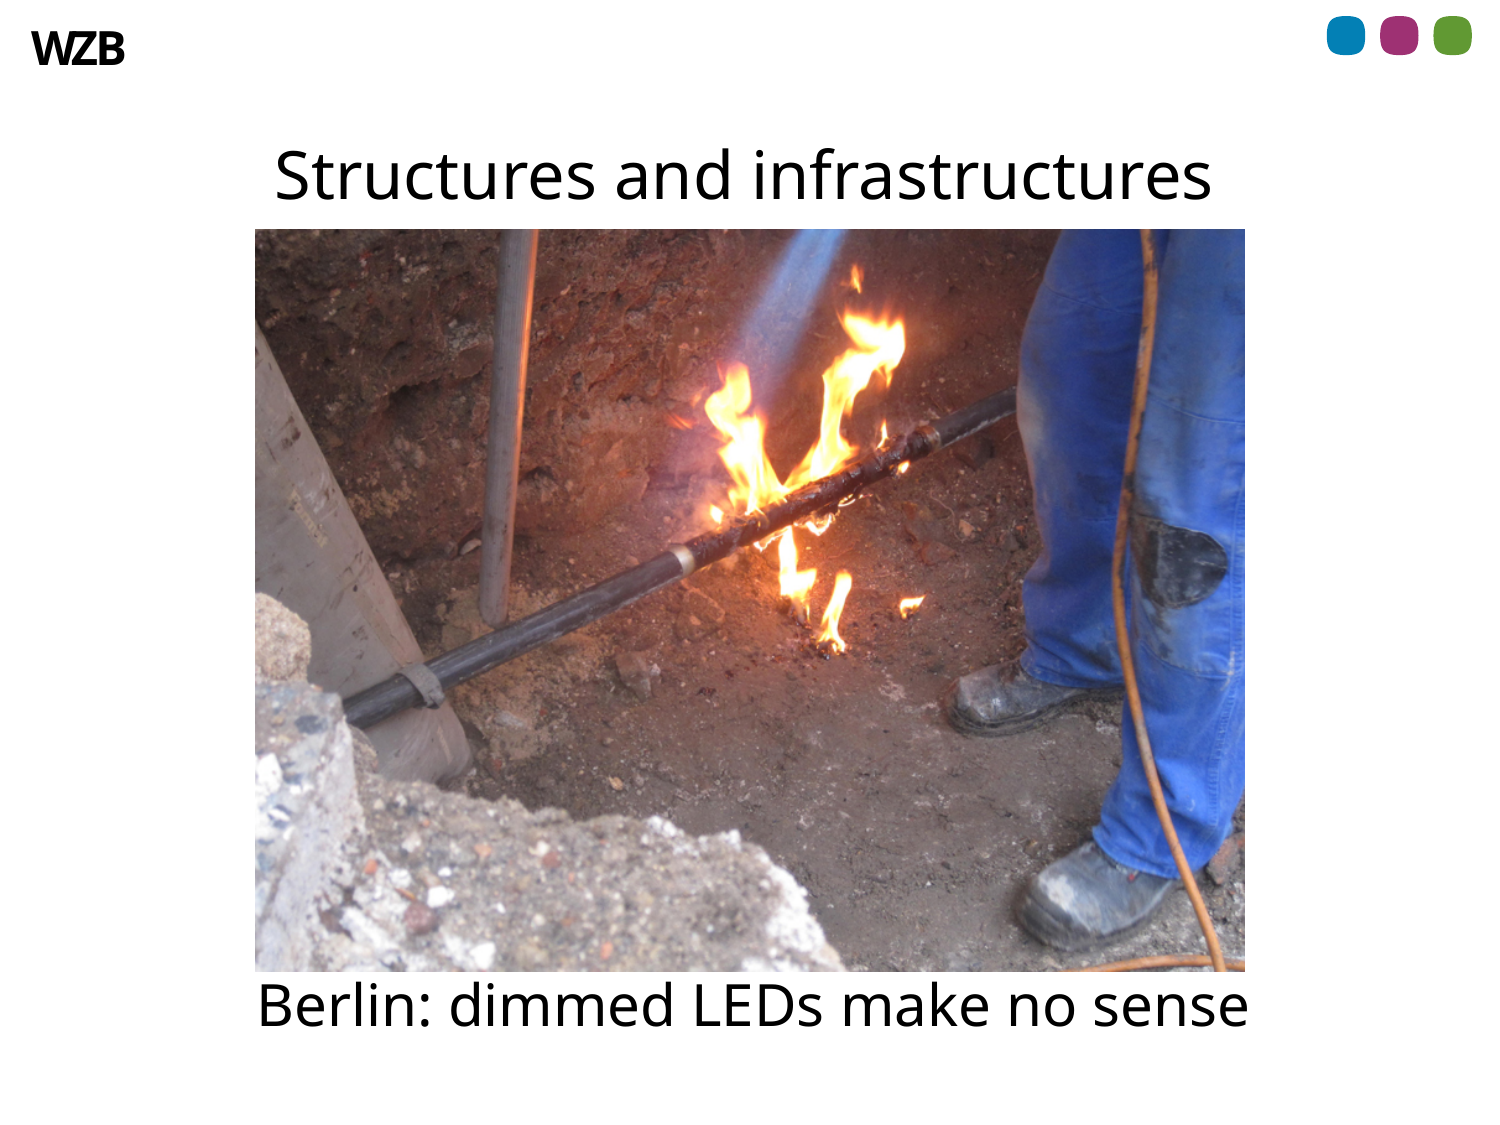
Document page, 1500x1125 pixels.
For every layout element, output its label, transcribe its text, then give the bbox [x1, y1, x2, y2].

title Structures and infrastructures [64, 113, 1425, 233]
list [254, 228, 1246, 972]
text_box Berlin: dimmed LEDs make no sense ’ [242, 961, 1270, 1116]
